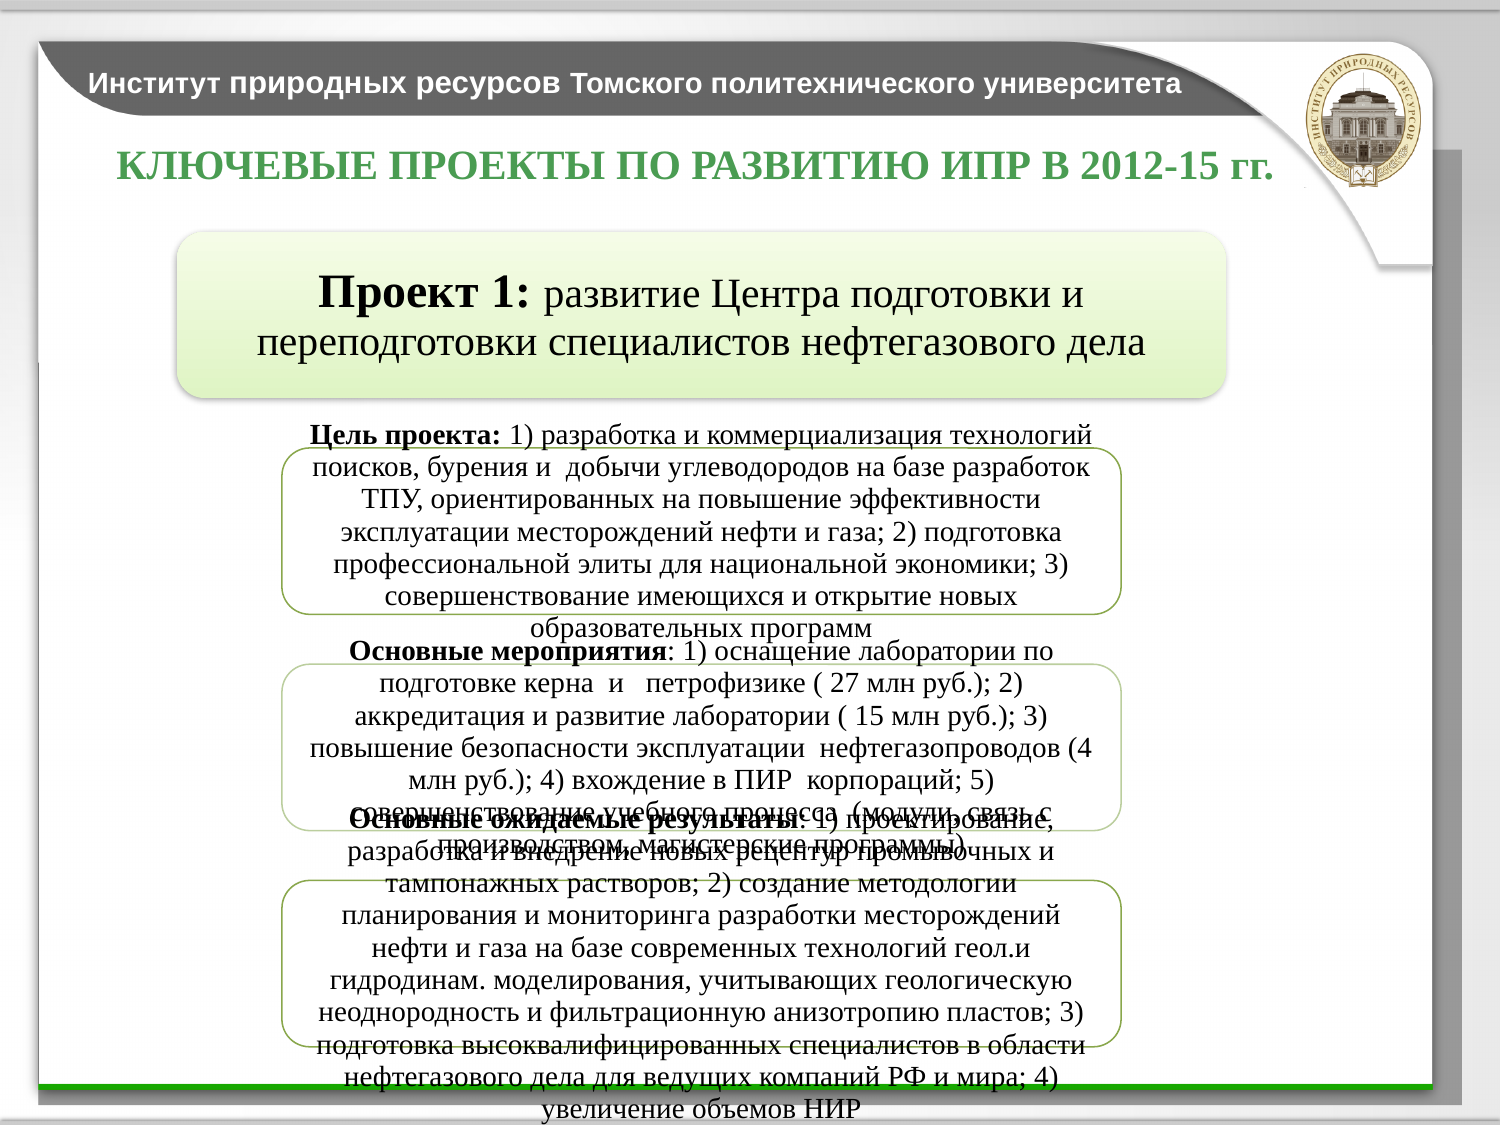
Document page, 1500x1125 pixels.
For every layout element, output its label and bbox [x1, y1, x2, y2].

text_box [45, 231, 1358, 1047]
picture [1303, 51, 1424, 189]
list [0, 0, 1500, 1125]
